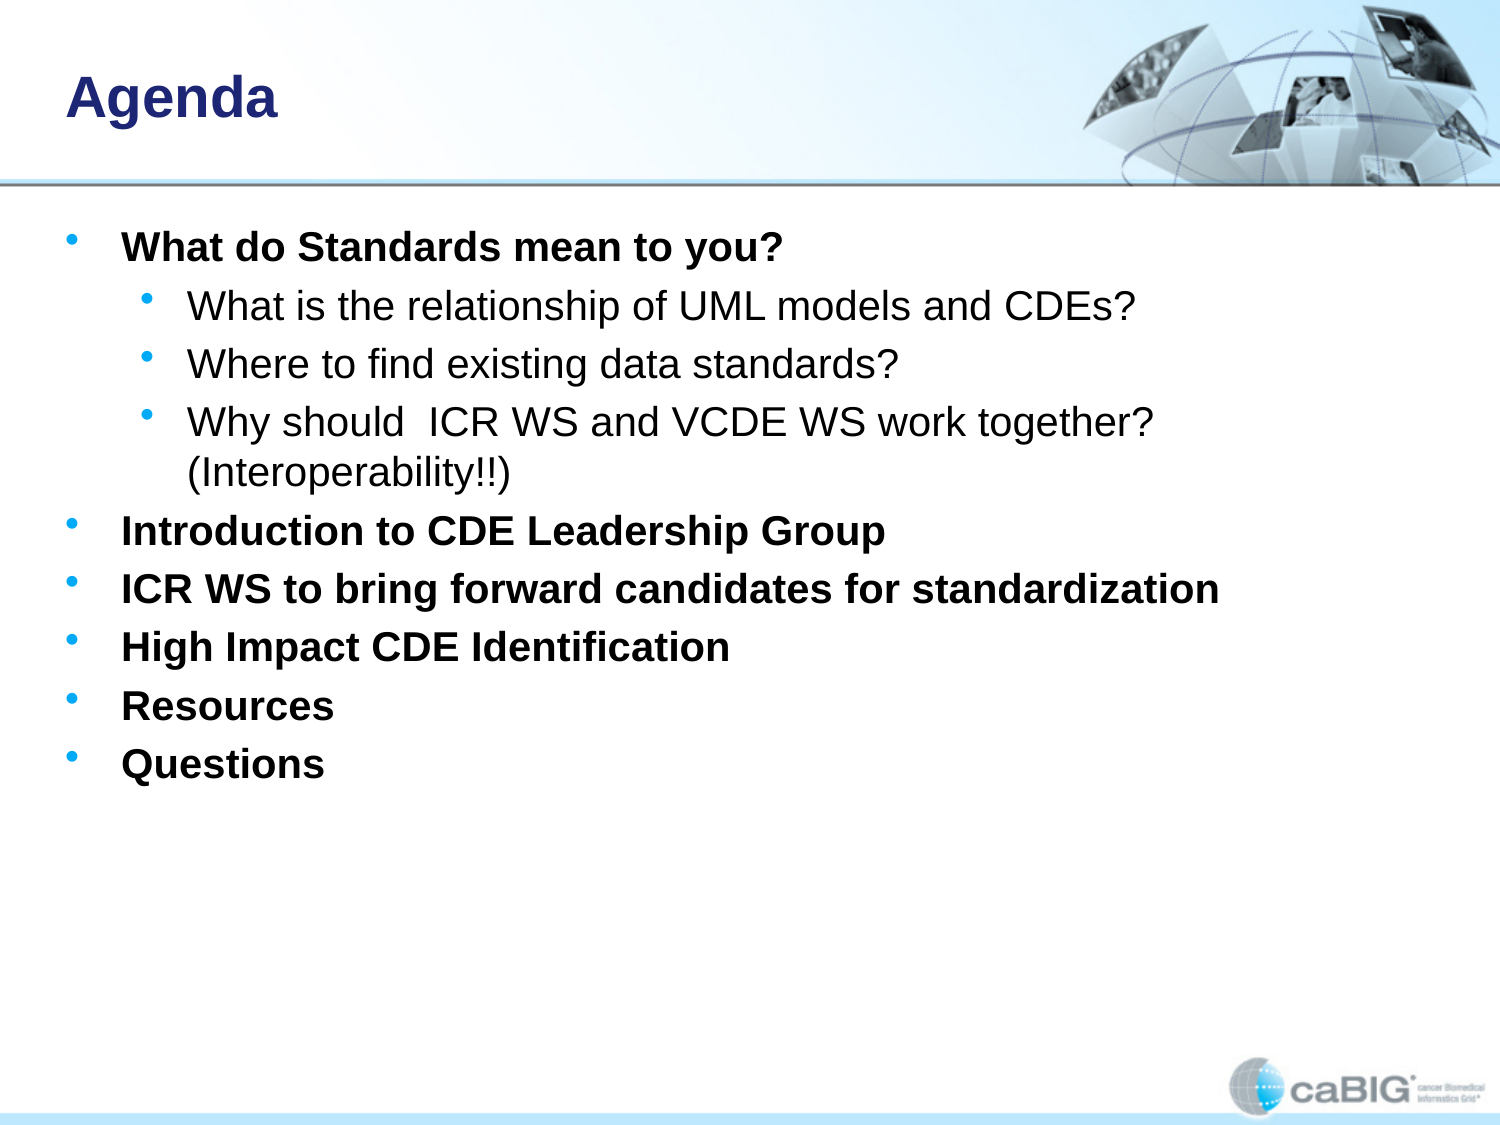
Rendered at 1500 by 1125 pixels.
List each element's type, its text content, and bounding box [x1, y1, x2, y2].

title Agenda [49, 0, 1176, 188]
picture [0, 0, 1500, 1125]
list What do Standards mean to you? What is the relationship of UML models and CDEs? Where to find existing data standards? Why should ICR WS and VCDE WS work together? (Interoperability!!) Introduction to CDE Leadership Group ICR WS to bring forward candidates for standardization High Impact CDE Identification Resources Questions [49, 212, 1438, 1063]
